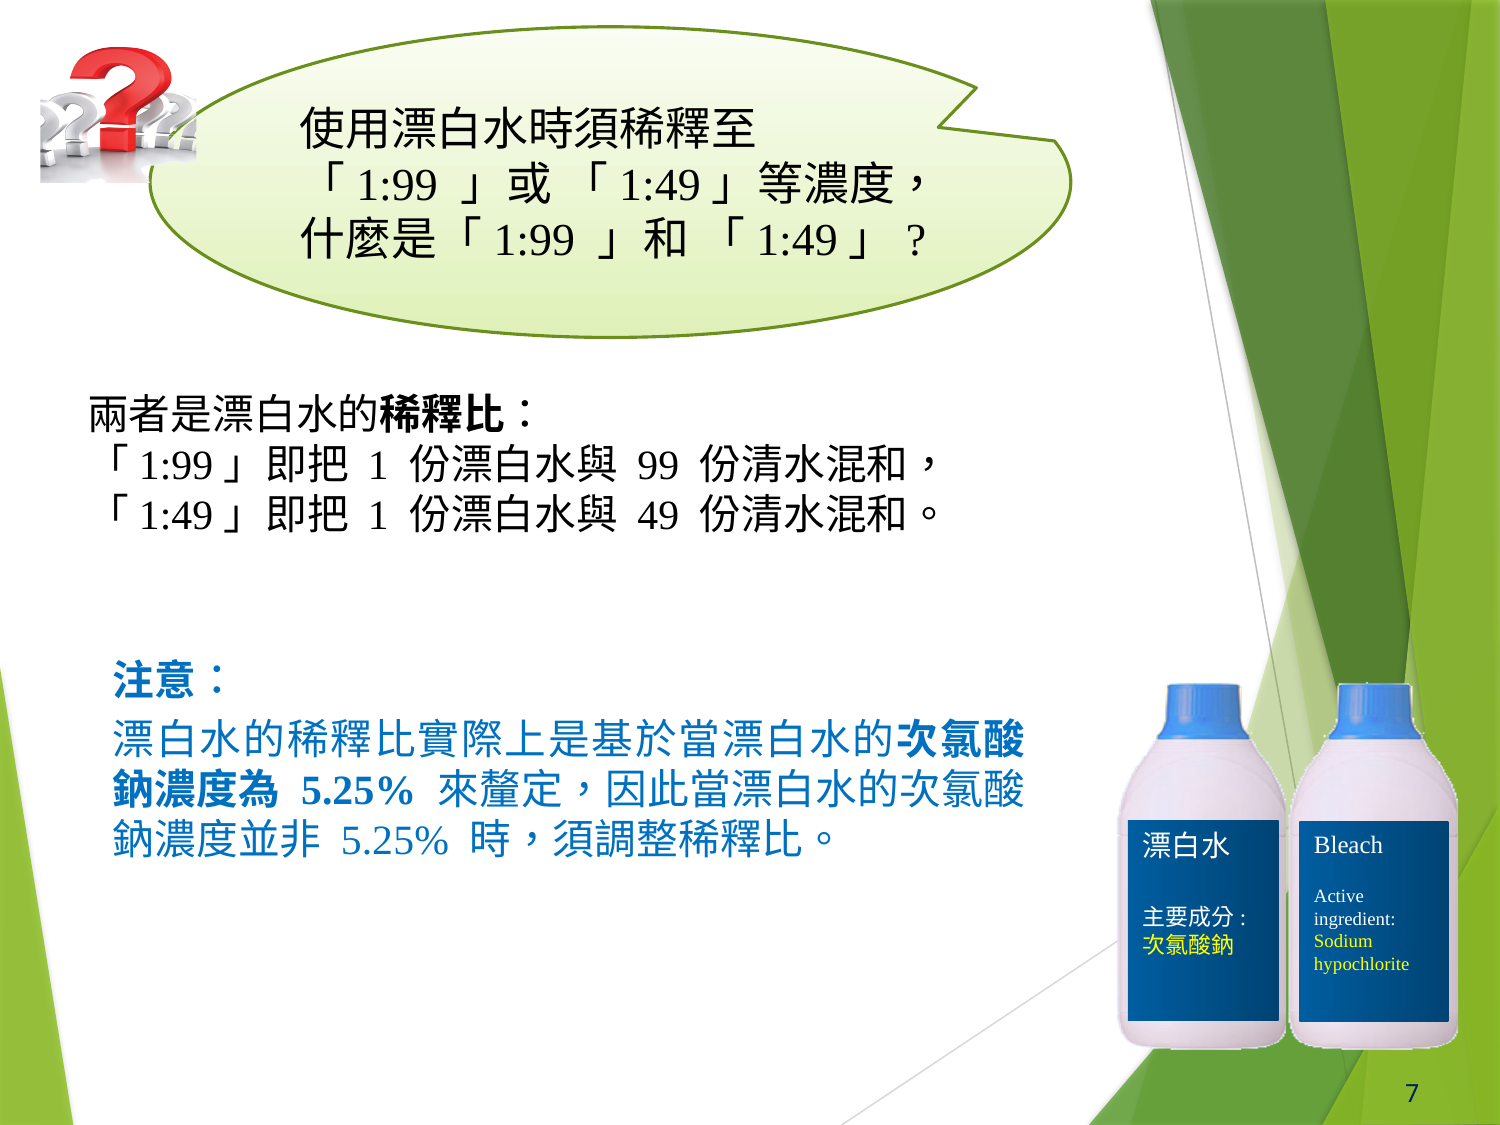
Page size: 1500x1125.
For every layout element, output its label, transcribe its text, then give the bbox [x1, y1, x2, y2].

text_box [1115, 678, 1461, 1051]
text_box 兩者是漂白水的稀釋比： 「1:99」即把 1 份漂白水與 99 份清水混和， 「1:49」即把 1 份漂白水與 49 份清水混和。 [72, 380, 966, 545]
slide_number 7 [1350, 1064, 1435, 1125]
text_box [39, 19, 1072, 338]
text_box 注意︰ 漂白水的稀釋比實際上是基於當漂白水的次氯酸鈉濃度為 5.25% 來釐定，因此當漂白水的次氯酸鈉濃度並非 5.25% 時，須調整稀釋比。 [98, 646, 1041, 871]
